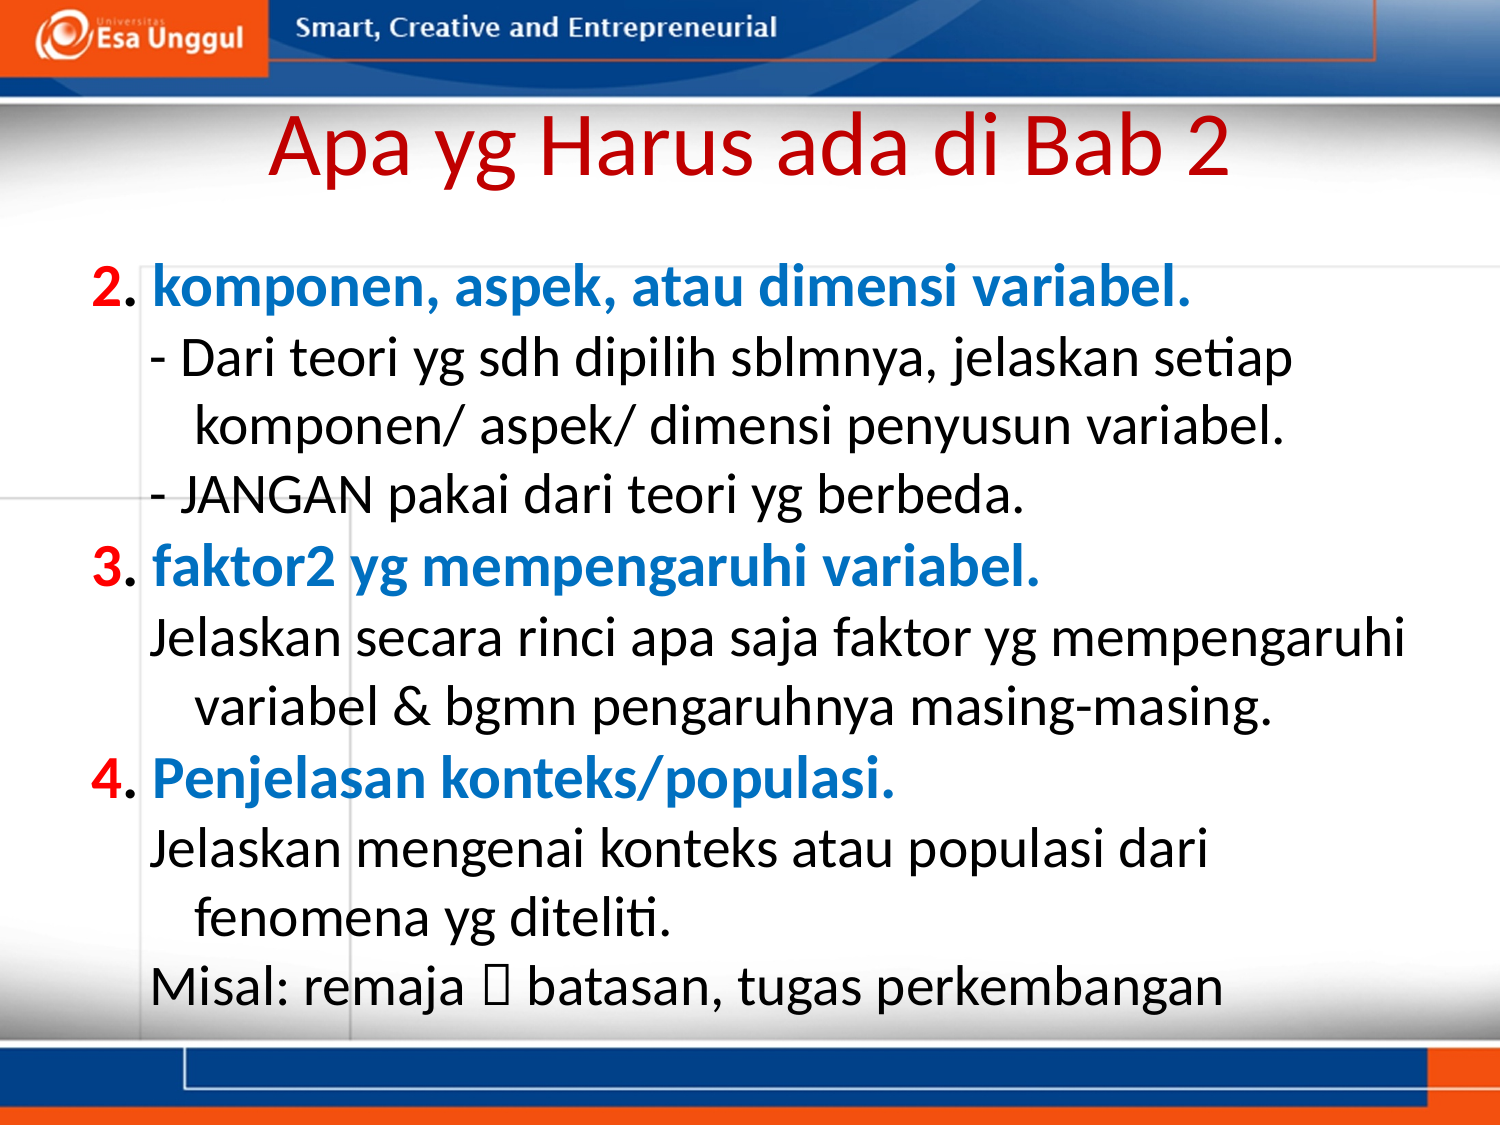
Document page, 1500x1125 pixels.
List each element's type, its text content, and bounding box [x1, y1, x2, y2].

picture [0, 0, 1500, 1125]
title Apa yg Harus ada di Bab 2 [76, 45, 1425, 233]
list 2. komponen, aspek, atau dimensi variabel. - Dari teori yg sdh dipilih sblmnya, jelaskan setiap komponen/ aspek/ dimensi penyusun variabel. - JANGAN pakai dari teori yg berbeda. 3. faktor2 yg mempengaruhi variabel. Jelaskan secara rinci apa saja faktor yg mempengaruhi variabel & bgmn pengaruhnya masing-masing. 4. Penjelasan konteks/populasi. Jelaskan mengenai konteks atau populasi dari fenomena yg diteliti. Misal: remaja  batasan, tugas perkembangan [76, 237, 1425, 1083]
